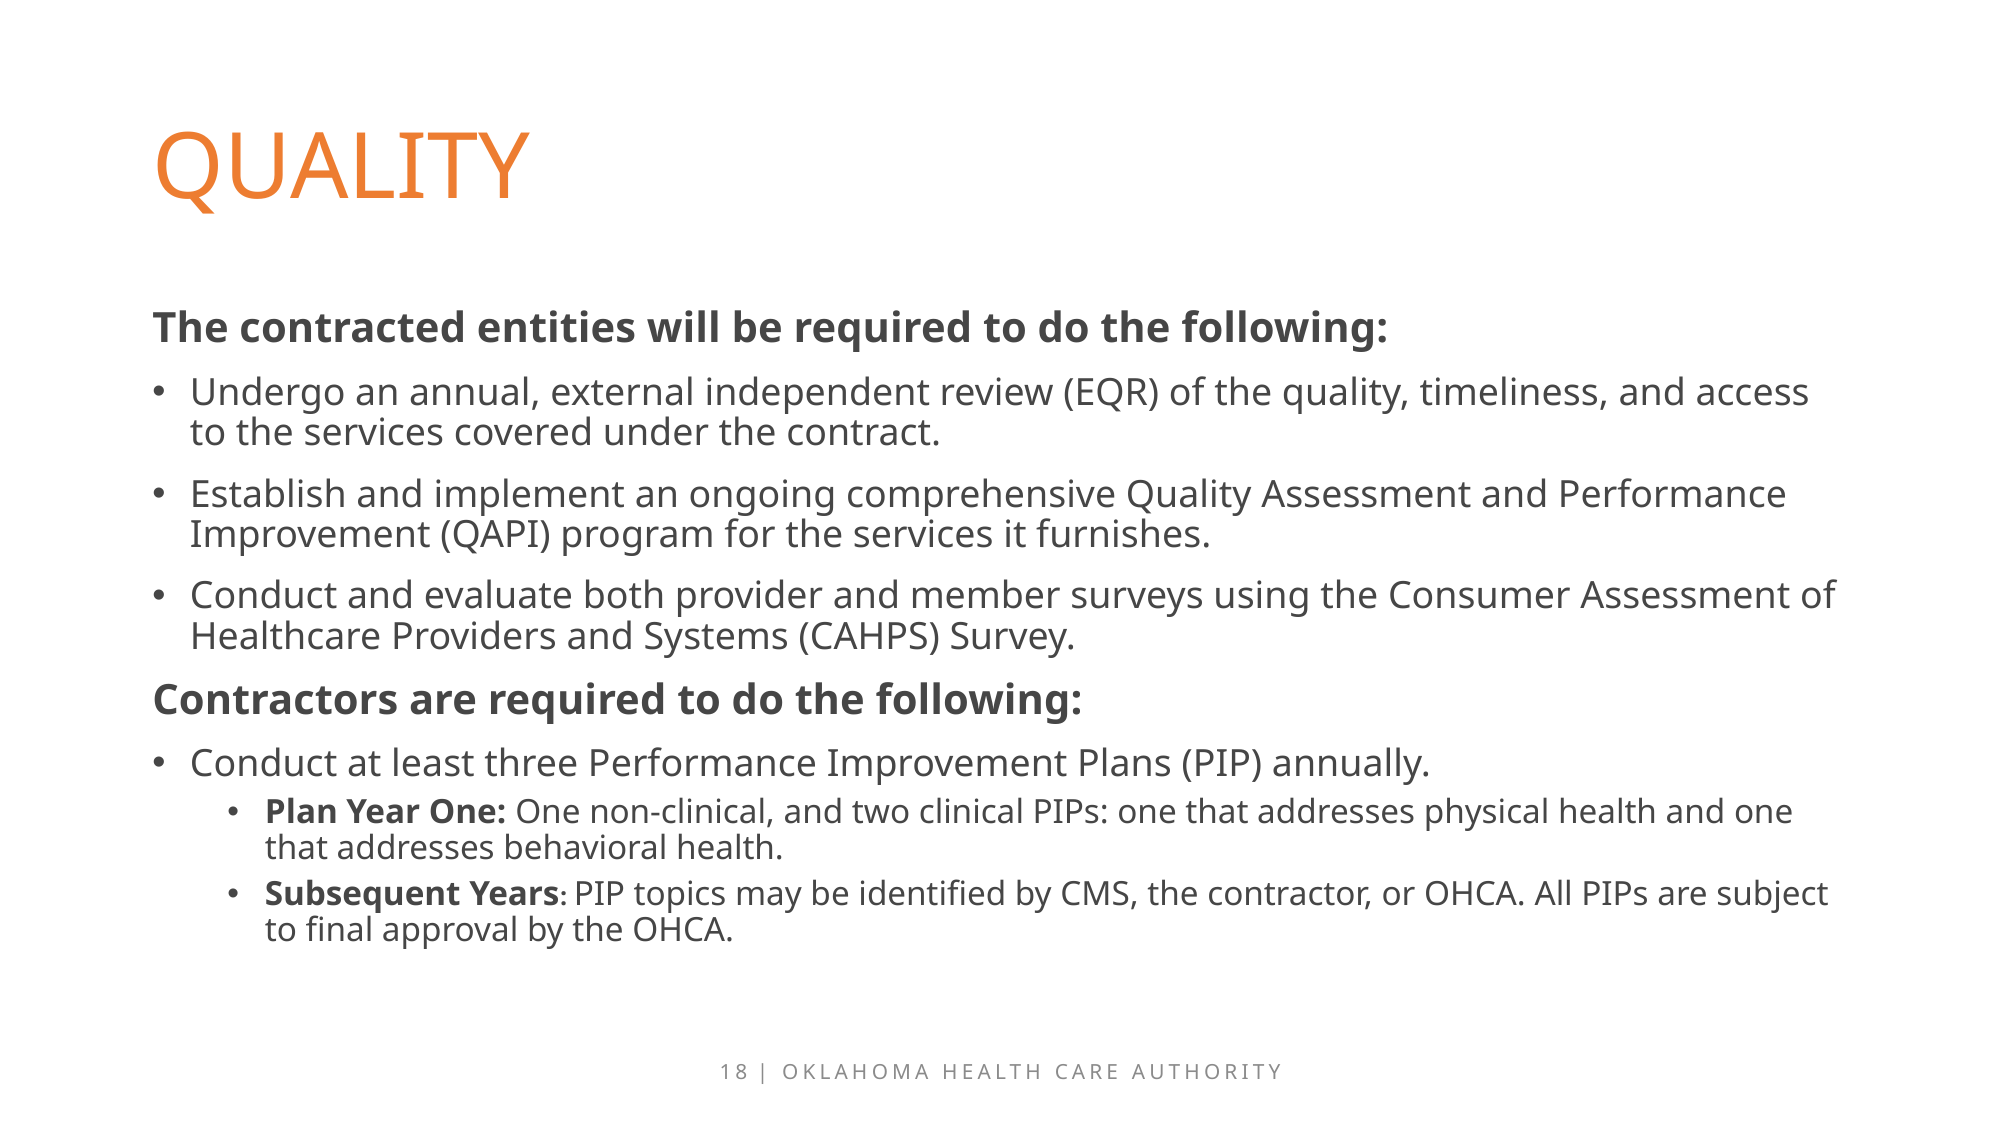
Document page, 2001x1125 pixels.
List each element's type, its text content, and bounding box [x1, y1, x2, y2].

title quality [137, 59, 1863, 278]
list The contracted entities will be required to do the following: Undergo an annual, external independent review (EQR) of the quality, timeliness, and access to the services covered under the contract. Establish and implement an ongoing comprehensive Quality Assessment and Performance Improvement (QAPI) program for the services it furnishes. Conduct and evaluate both provider and member surveys using the Consumer Assessment of Healthcare Providers and Systems (CAHPS) Survey. Contractors are required to do the following: Conduct at least three Performance Improvement Plans (PIP) annually. Plan Year One: One non-clinical, and two clinical PIPs: one that addresses physical health and one that addresses behavioral health. Subsequent Years: PIP topics may be identified by CMS, the contractor, or OHCA. All PIPs are subject to final approval by the OHCA. [137, 299, 1863, 1014]
